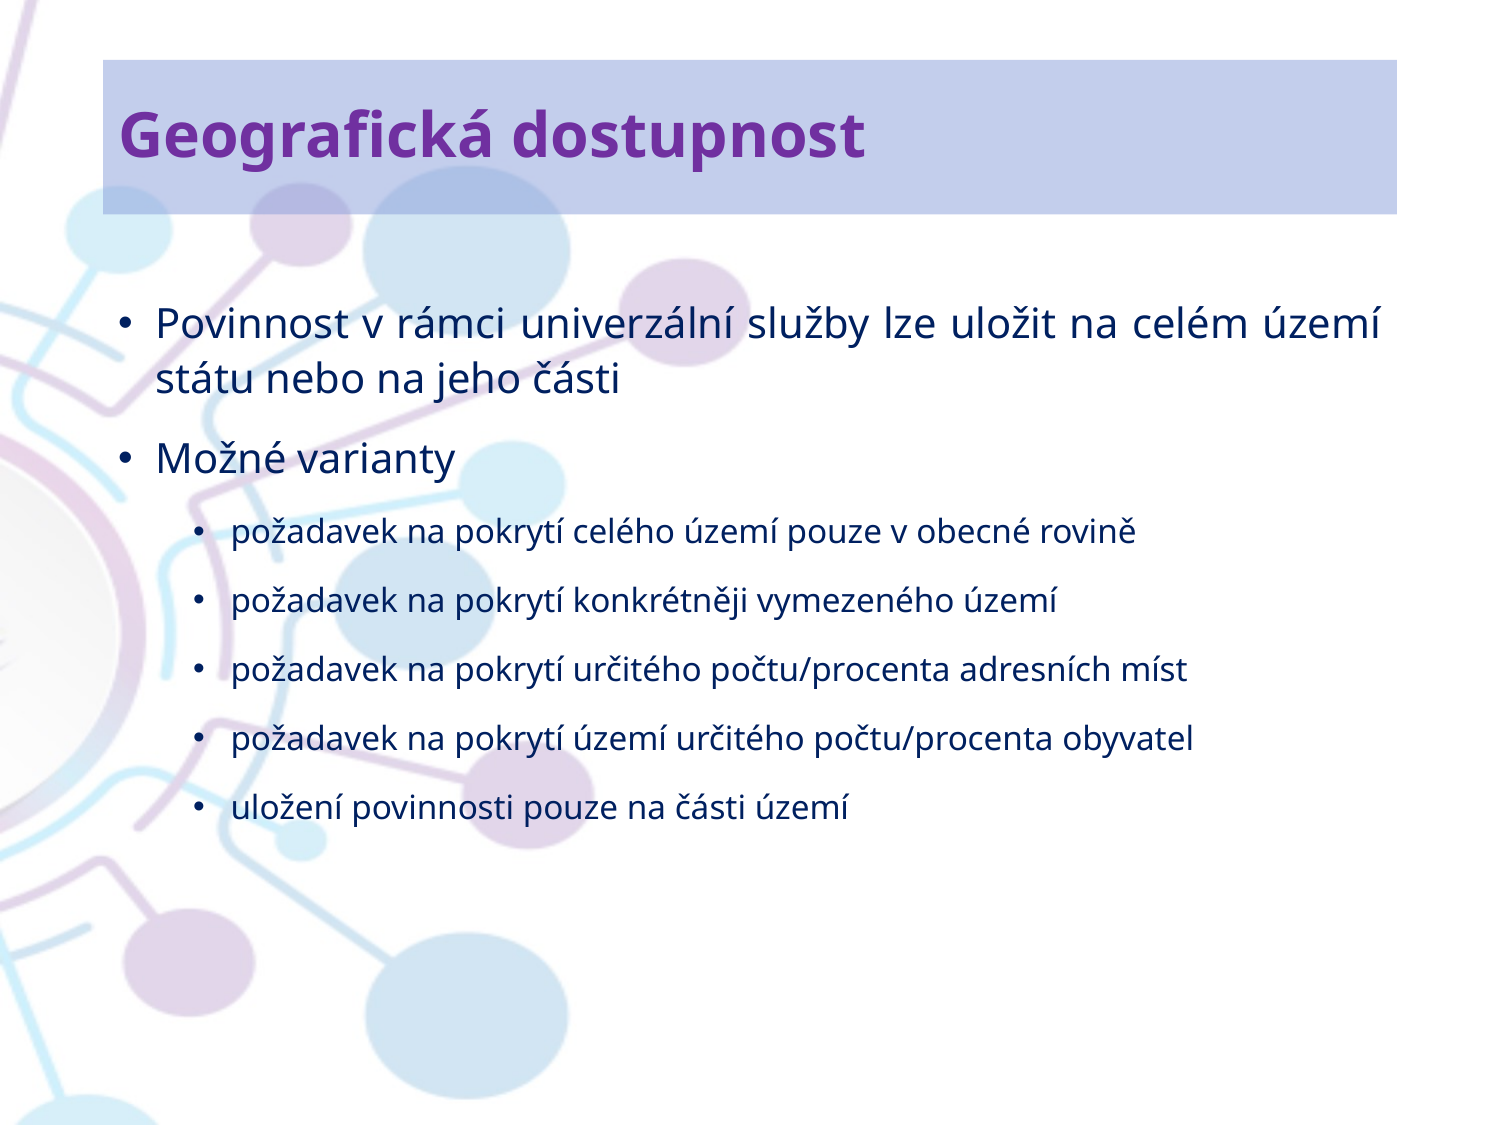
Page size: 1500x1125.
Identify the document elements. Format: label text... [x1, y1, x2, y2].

picture [0, 0, 1500, 1125]
title Geografická dostupnost [103, 59, 1397, 215]
list Povinnost v rámci univerzální služby lze uložit na celém území státu nebo na jeho části Možné varianty požadavek na pokrytí celého území pouze v obecné rovině požadavek na pokrytí konkrétněji vymezeného území požadavek na pokrytí určitého počtu/procenta adresních míst požadavek na pokrytí území určitého počtu/procenta obyvatel uložení povinnosti pouze na části území [103, 284, 1397, 1041]
